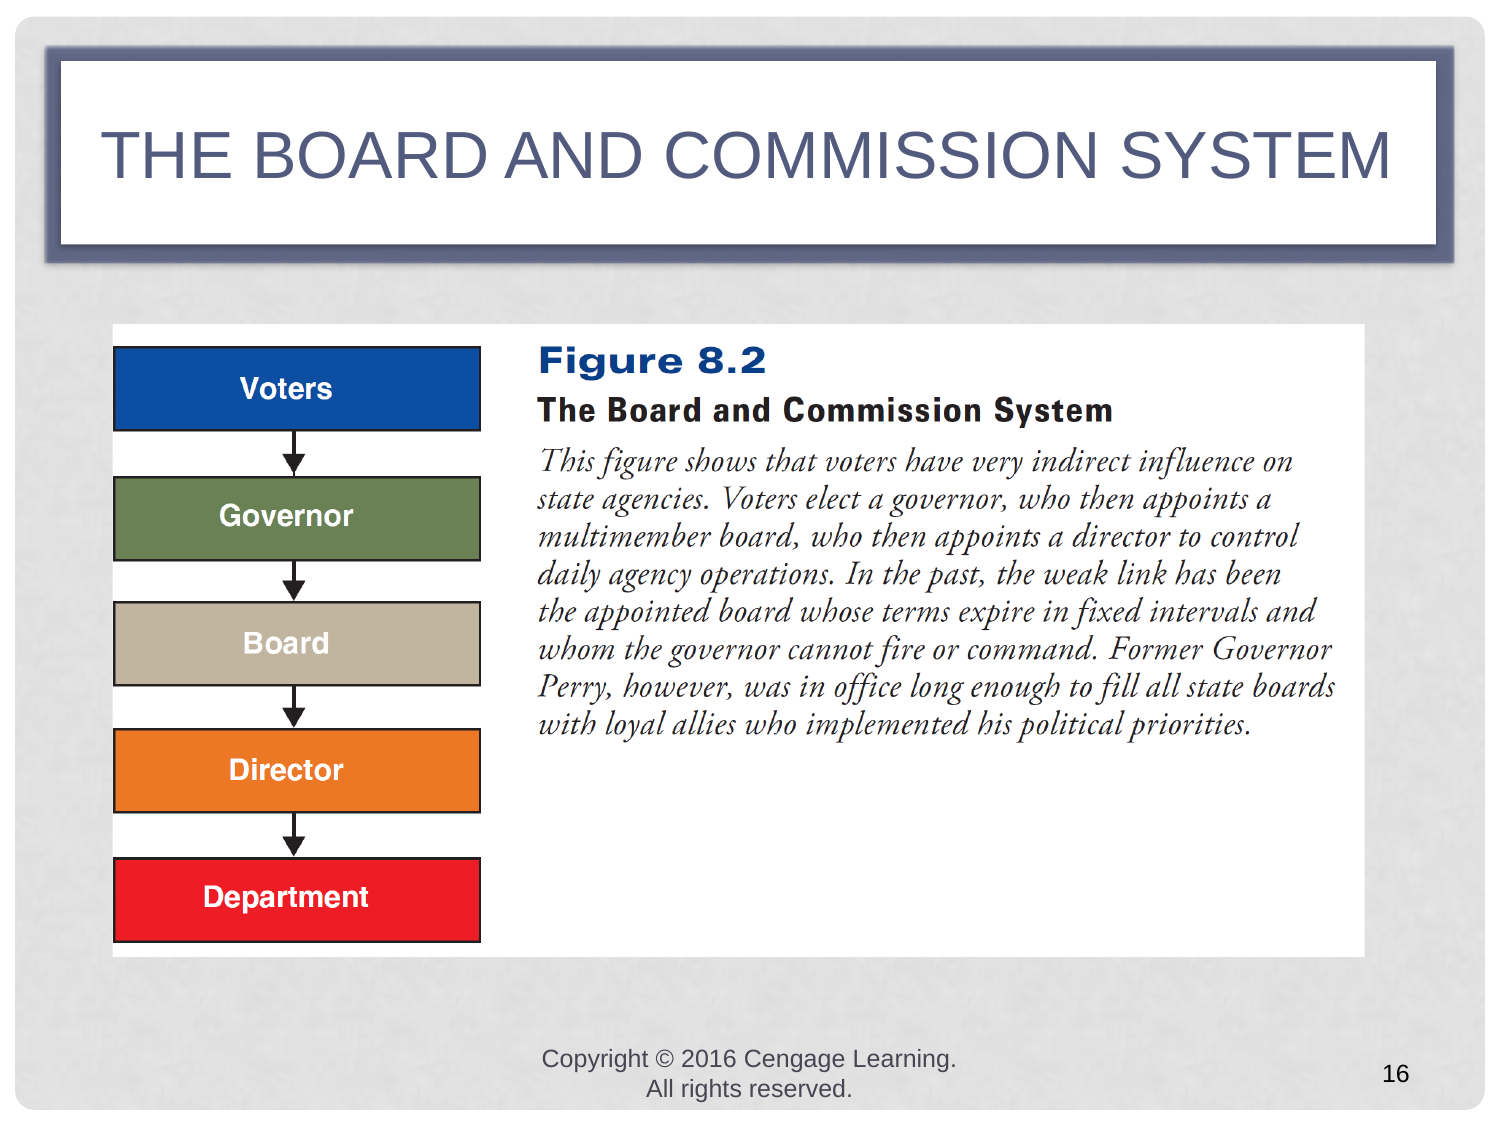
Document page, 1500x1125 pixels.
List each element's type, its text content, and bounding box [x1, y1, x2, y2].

footer Copyright © 2016 Cengage Learning. All rights reserved. [512, 1042, 988, 1103]
title The Board and Commission System [69, 66, 1425, 238]
slide_number 16 [1074, 1042, 1425, 1103]
picture [15, 16, 1485, 1110]
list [112, 324, 1365, 958]
